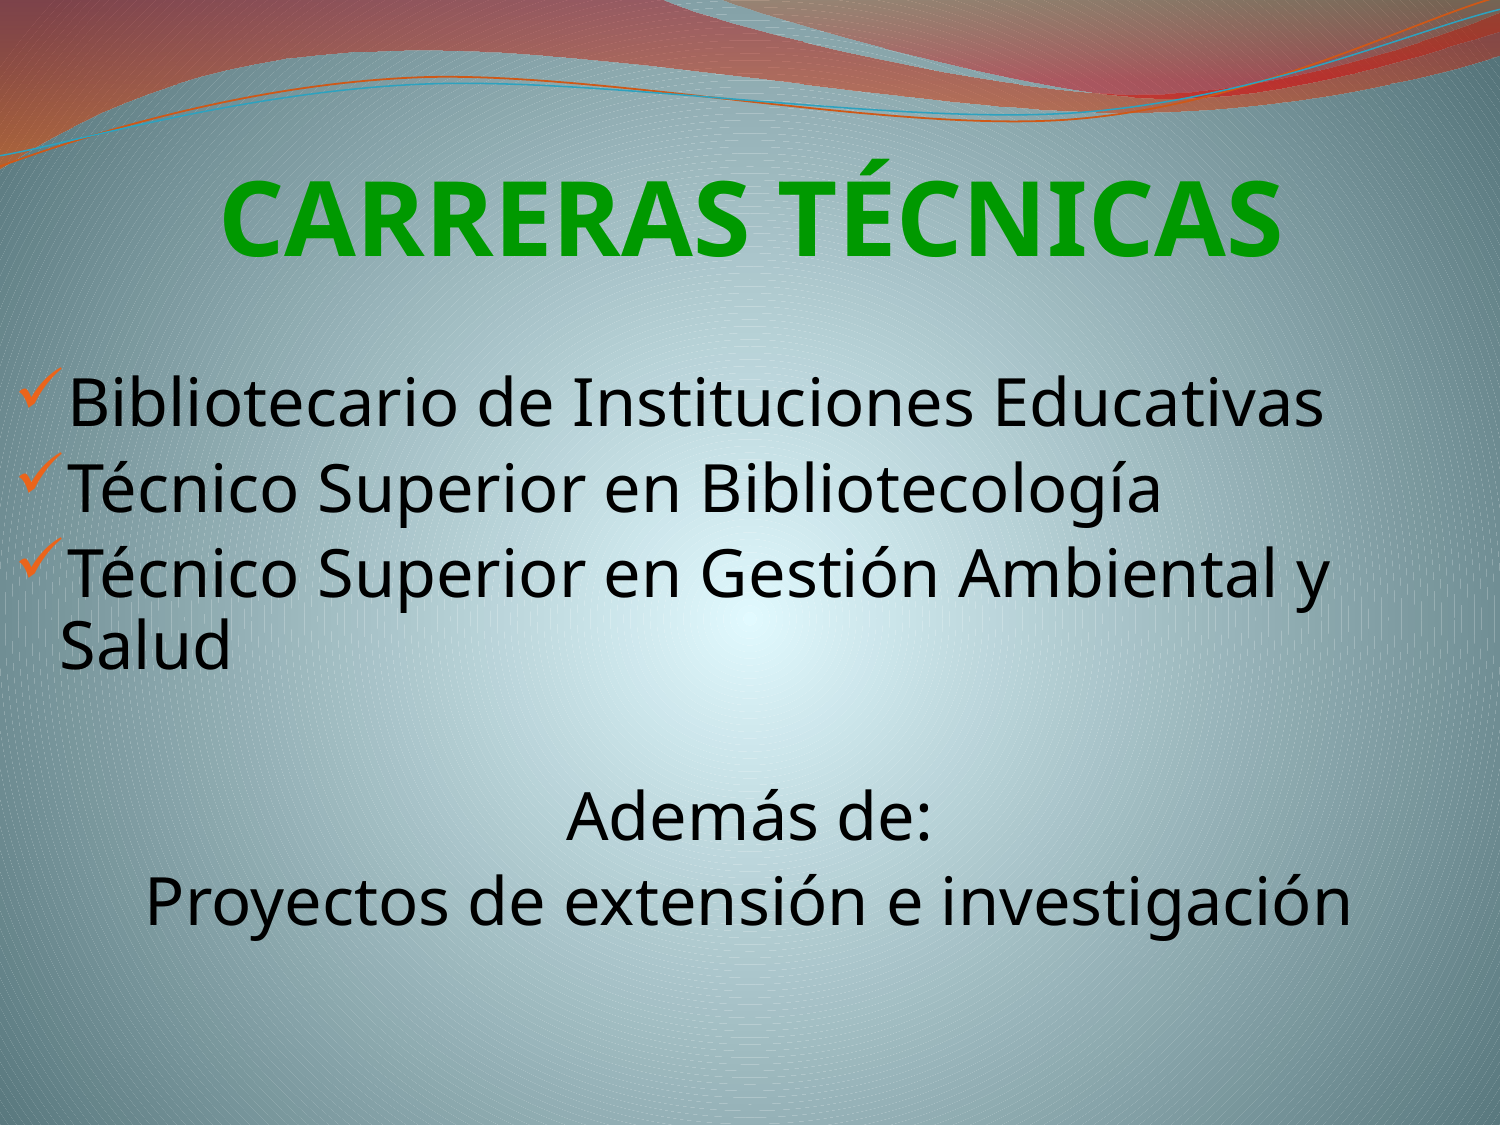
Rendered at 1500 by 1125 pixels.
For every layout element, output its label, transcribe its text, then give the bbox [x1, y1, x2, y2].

list Bibliotecario de Instituciones Educativas Técnico Superior en Bibliotecología Técnico Superior en Gestión Ambiental y Salud Además de: Proyectos de extensión e investigación [0, 361, 1500, 988]
title CARRERAS TÉCNICAS [76, 90, 1427, 278]
